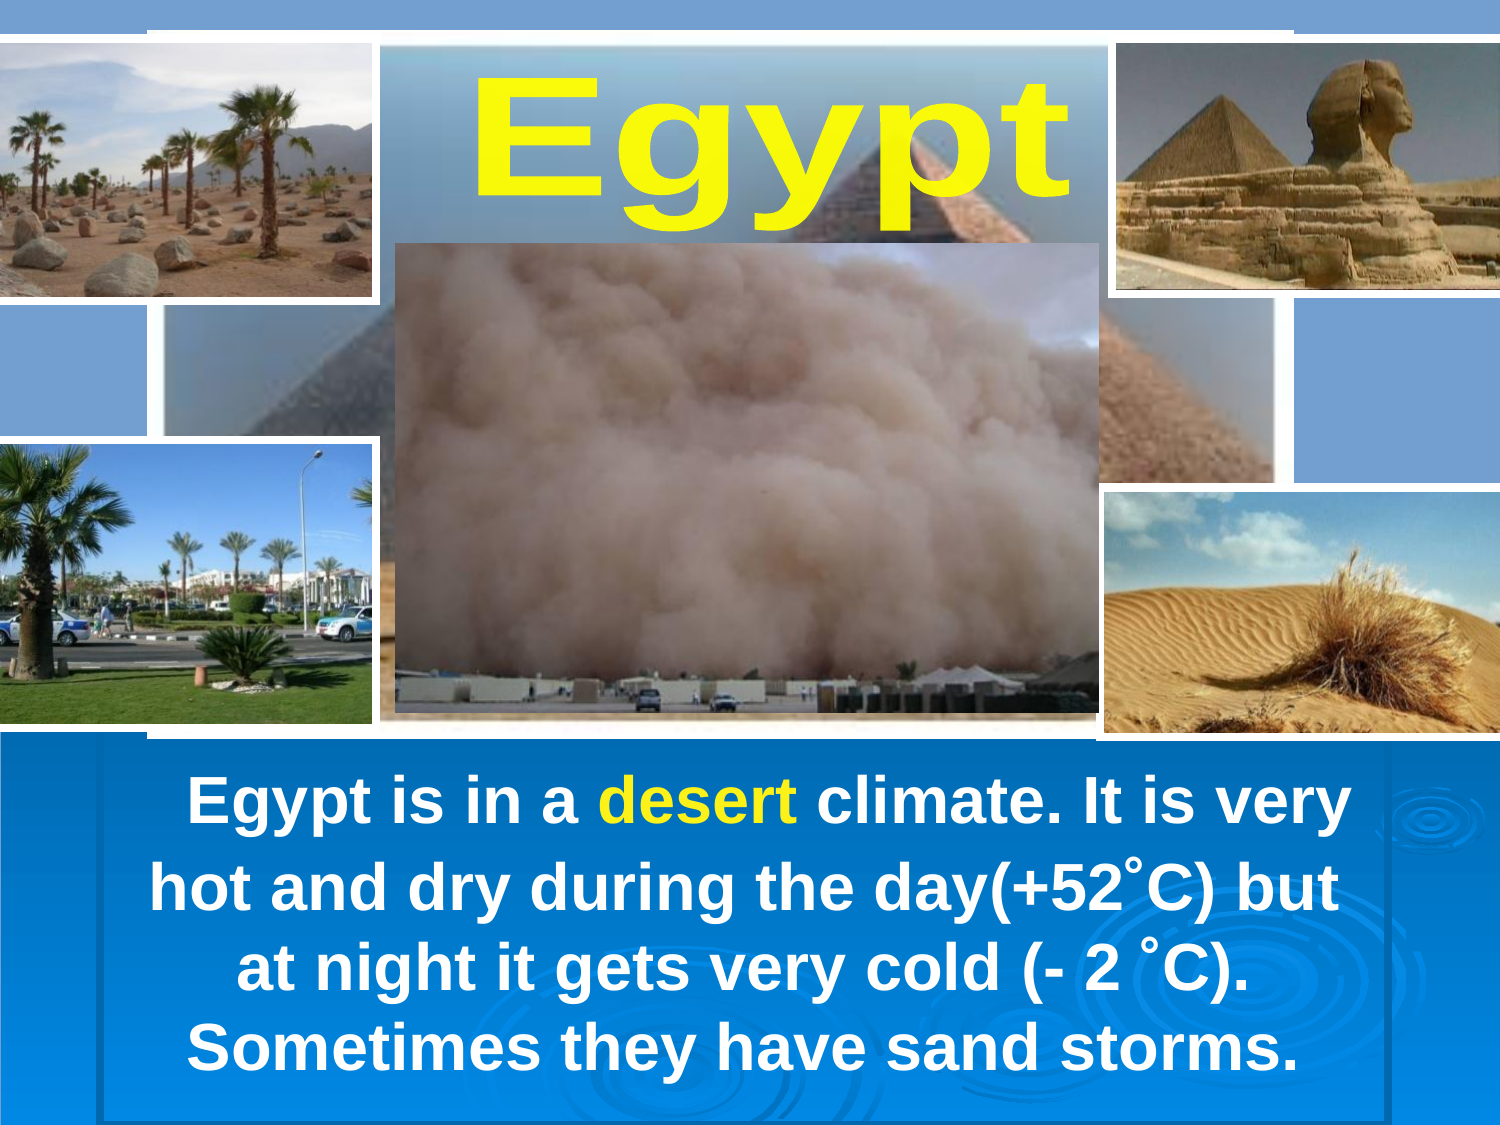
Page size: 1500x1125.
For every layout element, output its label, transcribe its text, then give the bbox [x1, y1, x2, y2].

picture [0, 30, 1500, 739]
subtitle Egypt is in a desert climate. It is very hot and dry during the day(+52˚C) but at night it gets very cold (- 2 ˚C). Sometimes they have sand storms. [100, 732, 1389, 1125]
